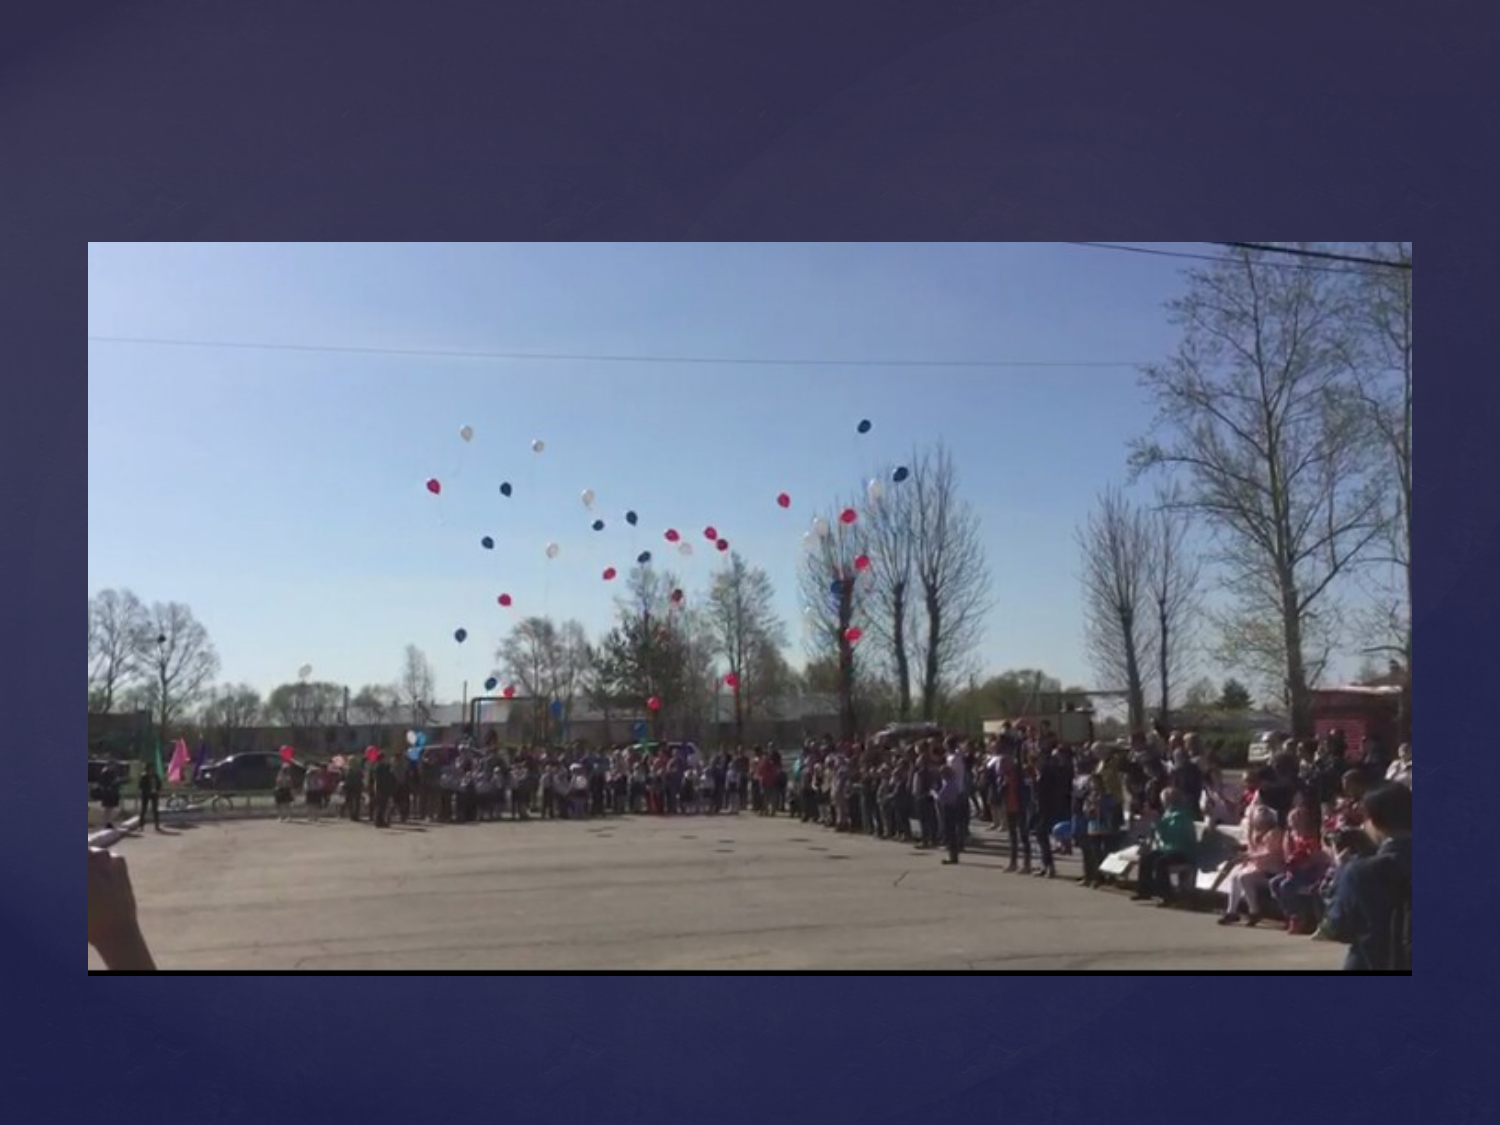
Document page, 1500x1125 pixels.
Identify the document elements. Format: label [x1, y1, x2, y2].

picture [87, 242, 1412, 977]
